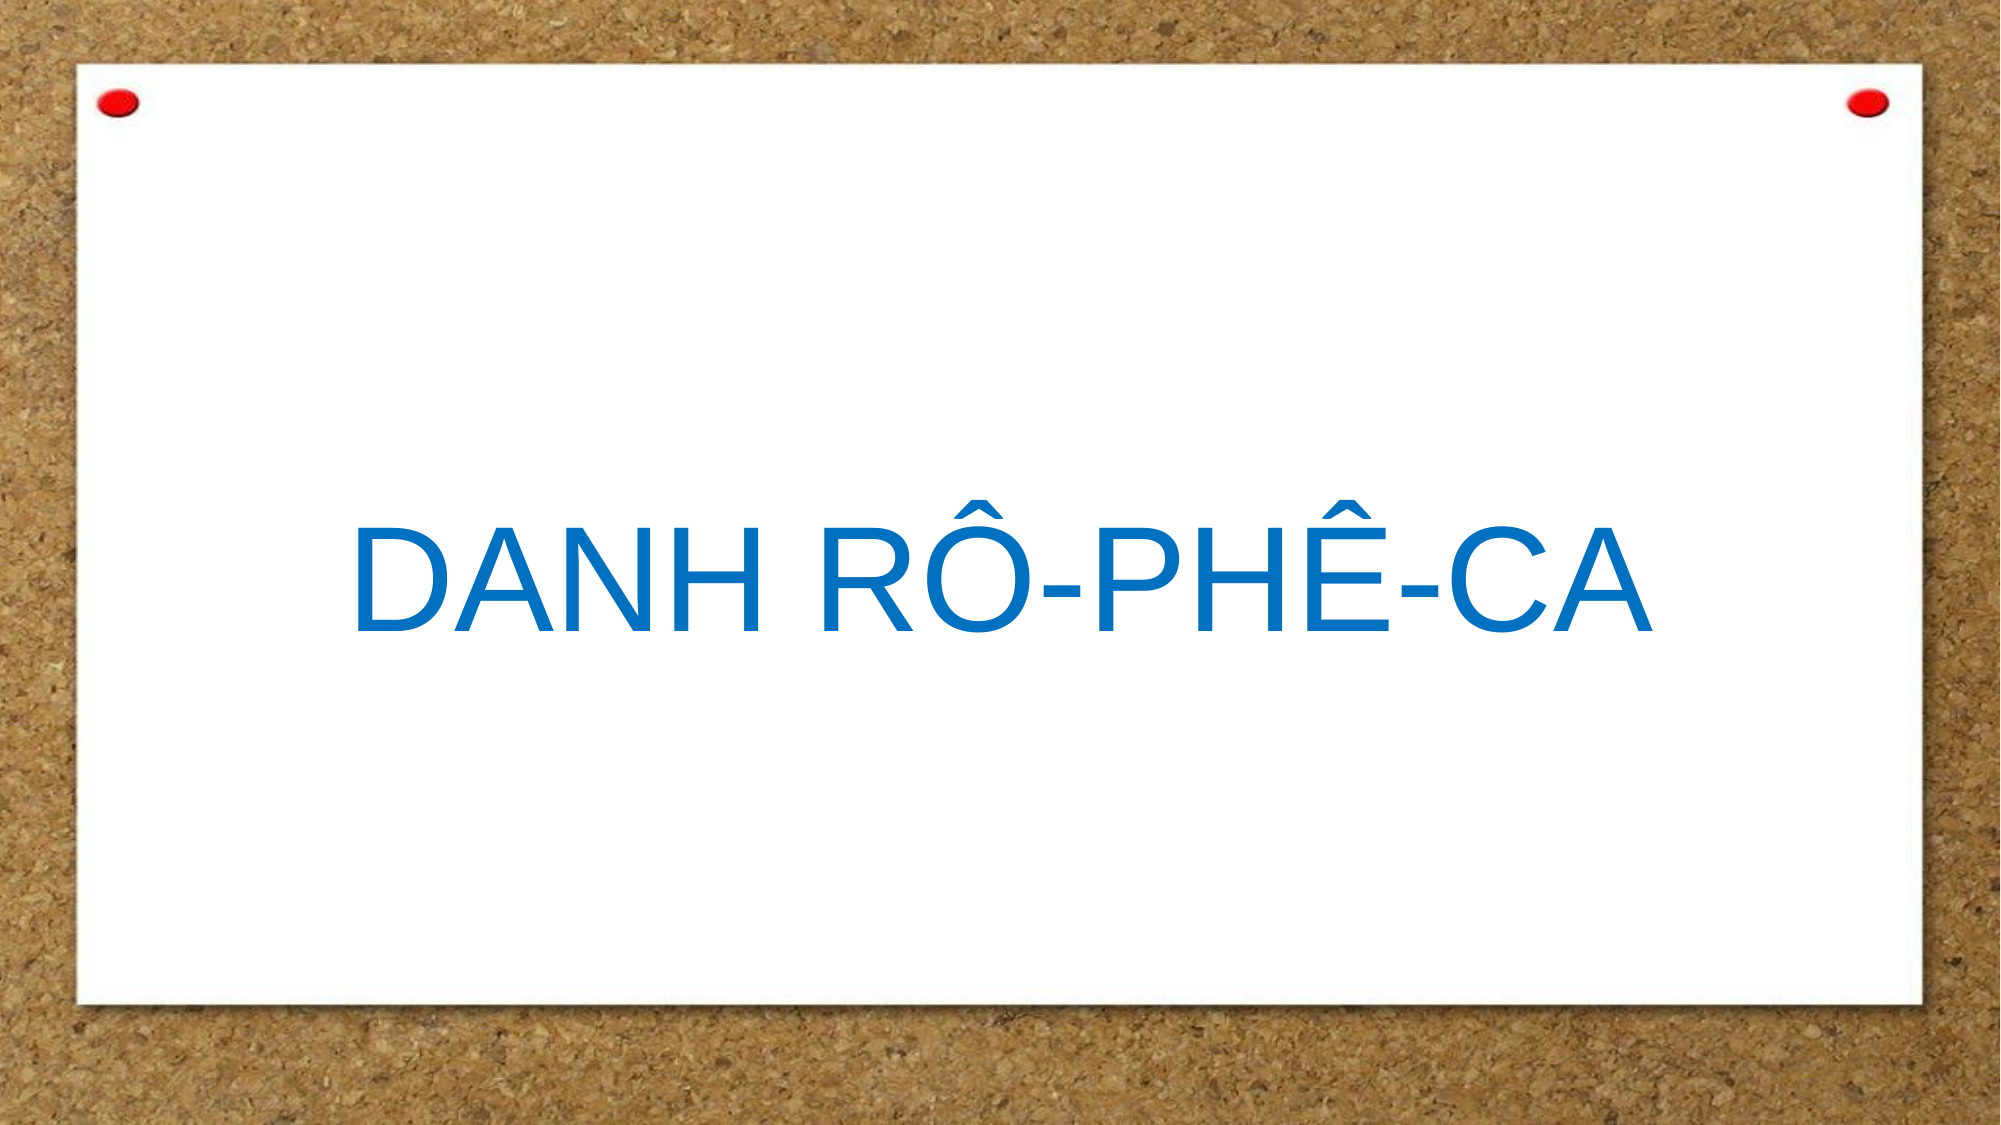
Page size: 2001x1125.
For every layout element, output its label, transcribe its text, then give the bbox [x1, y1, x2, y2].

list DANH RÔ-PHÊ-CA [0, 0, 2000, 1125]
